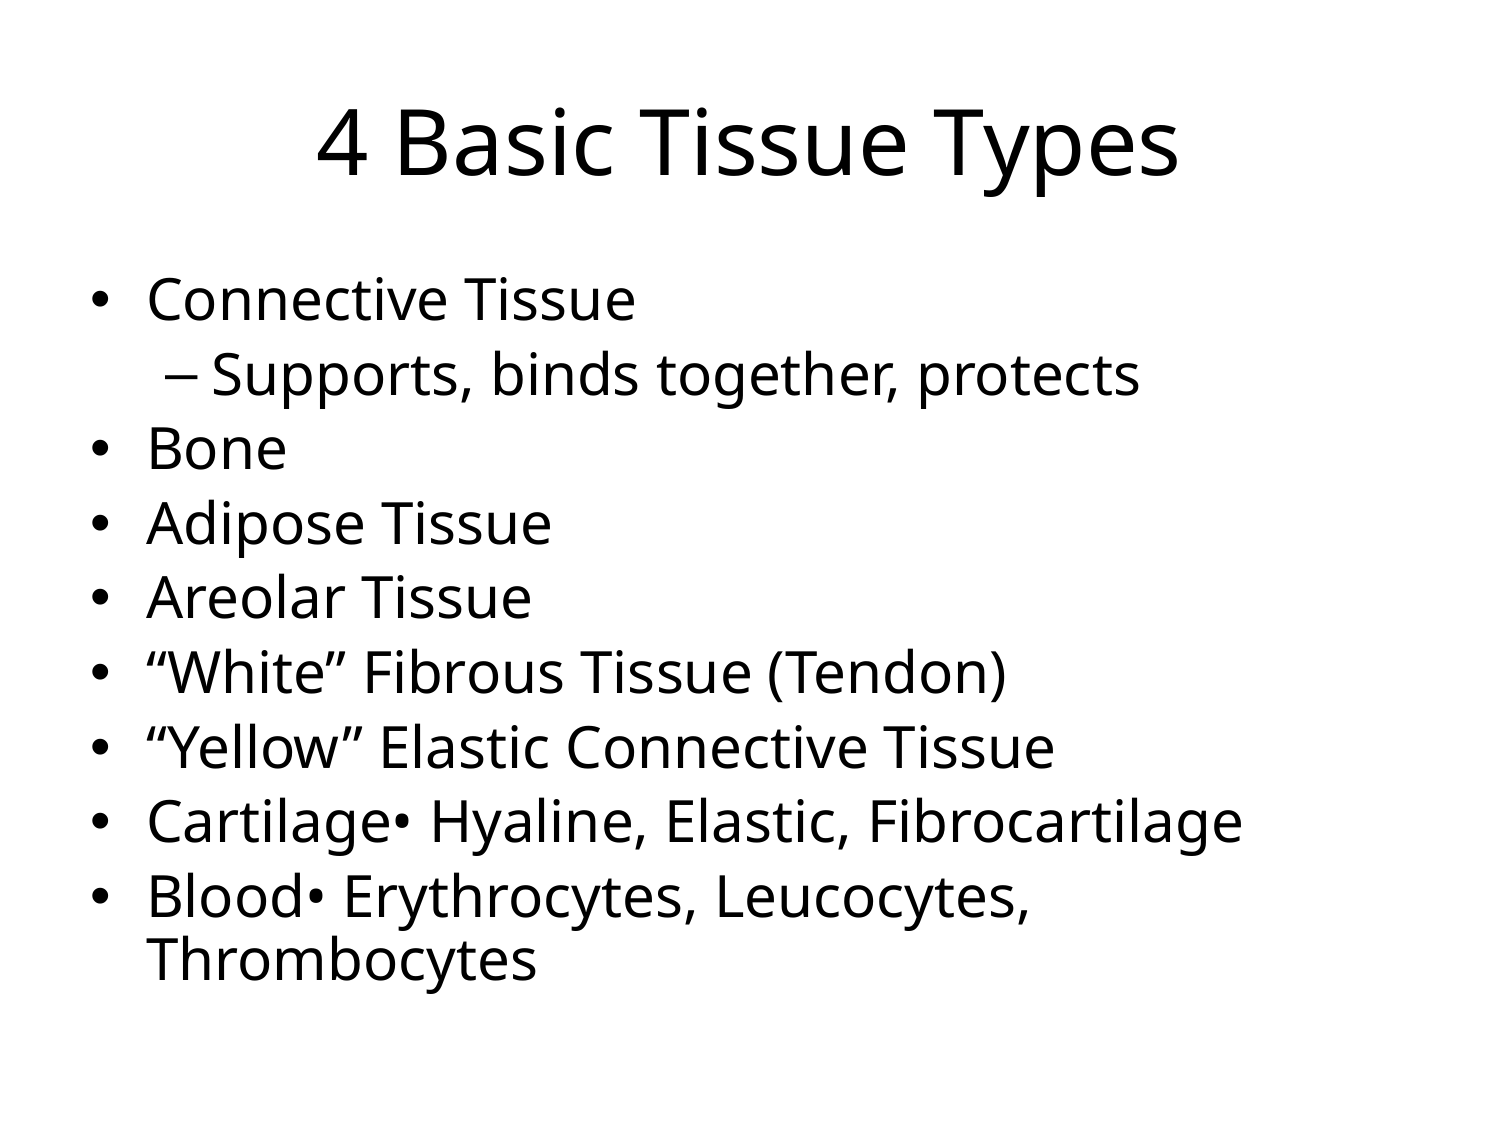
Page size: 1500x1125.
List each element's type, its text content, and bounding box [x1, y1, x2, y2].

title 4 Basic Tissue Types [75, 45, 1425, 233]
list Connective Tissue Supports, binds together, protects Bone Adipose Tissue Areolar Tissue “White” Fibrous Tissue (Tendon) “Yellow” Elastic Connective Tissue Cartilage• Hyaline, Elastic, Fibrocartilage Blood• Erythrocytes, Leucocytes, Thrombocytes [75, 262, 1425, 1005]
